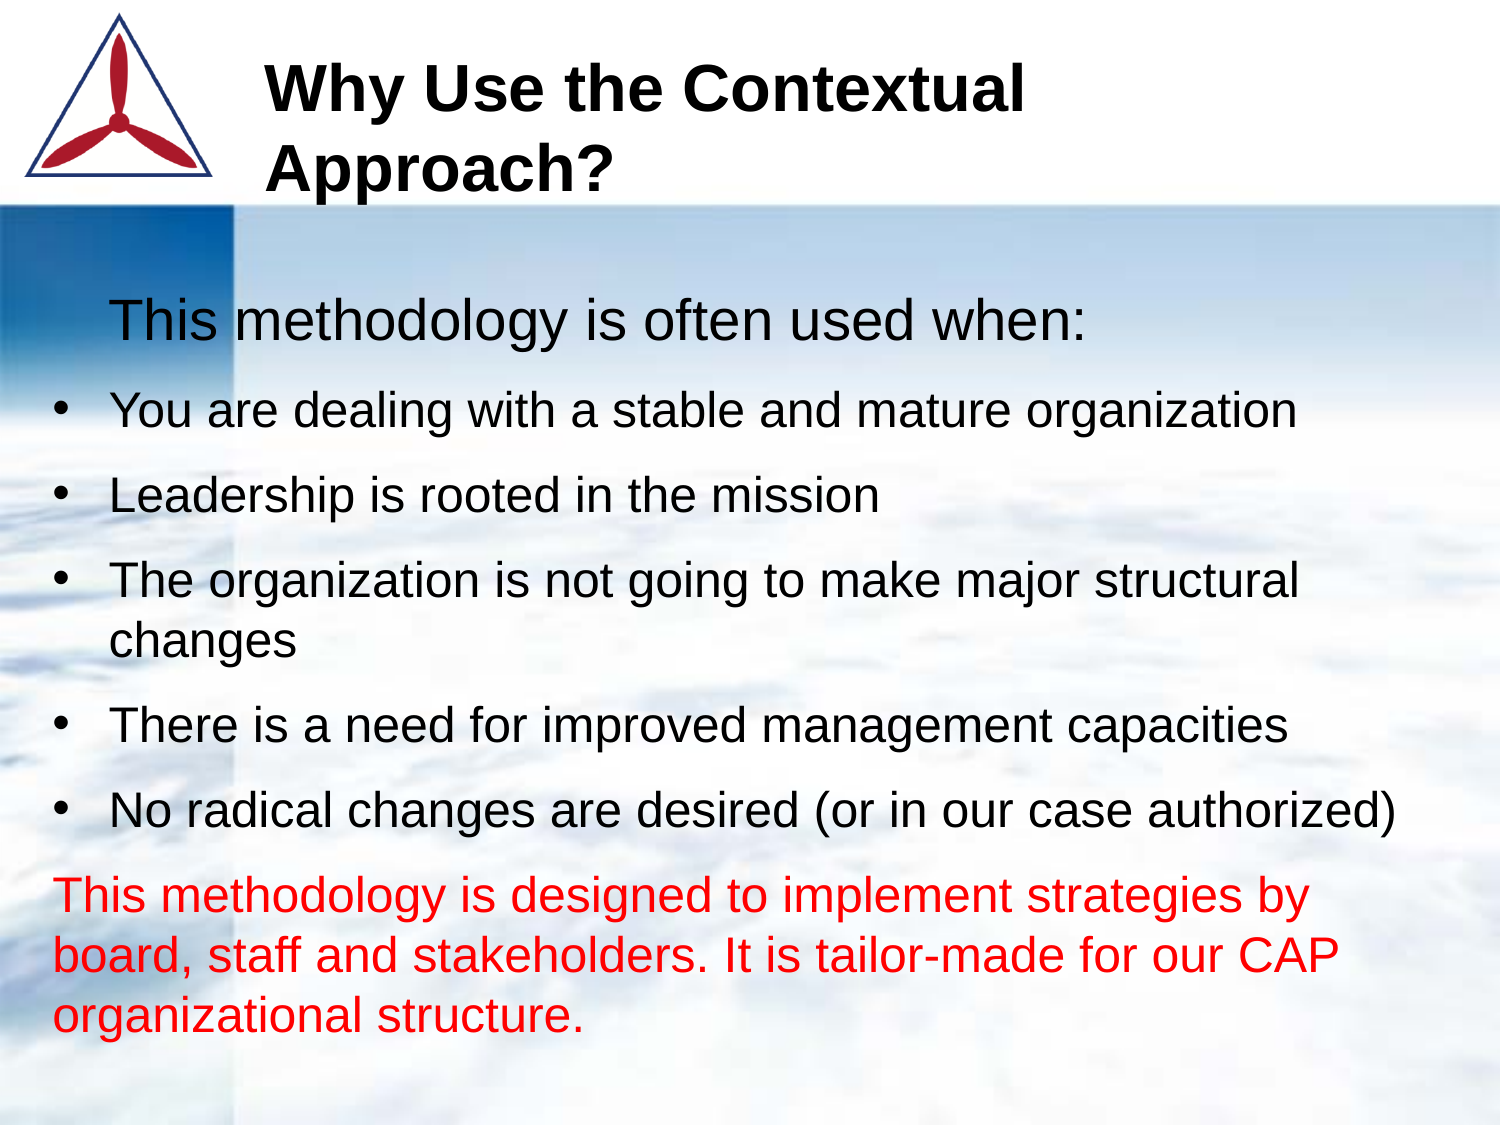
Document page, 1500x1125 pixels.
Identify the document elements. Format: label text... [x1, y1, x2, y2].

picture [0, 0, 1500, 1125]
text_box Why Use the Contextual Approach? [249, 37, 1400, 213]
text_box This methodology is often used when: You are dealing with a stable and mature organization Leadership is rooted in the mission The organization is not going to make major structural changes There is a need for improved management capacities No radical changes are desired (or in our case authorized) This methodology is designed to implement strategies by board, staff and stakeholders. It is tailor-made for our CAP organizational structure. [37, 275, 1450, 1050]
